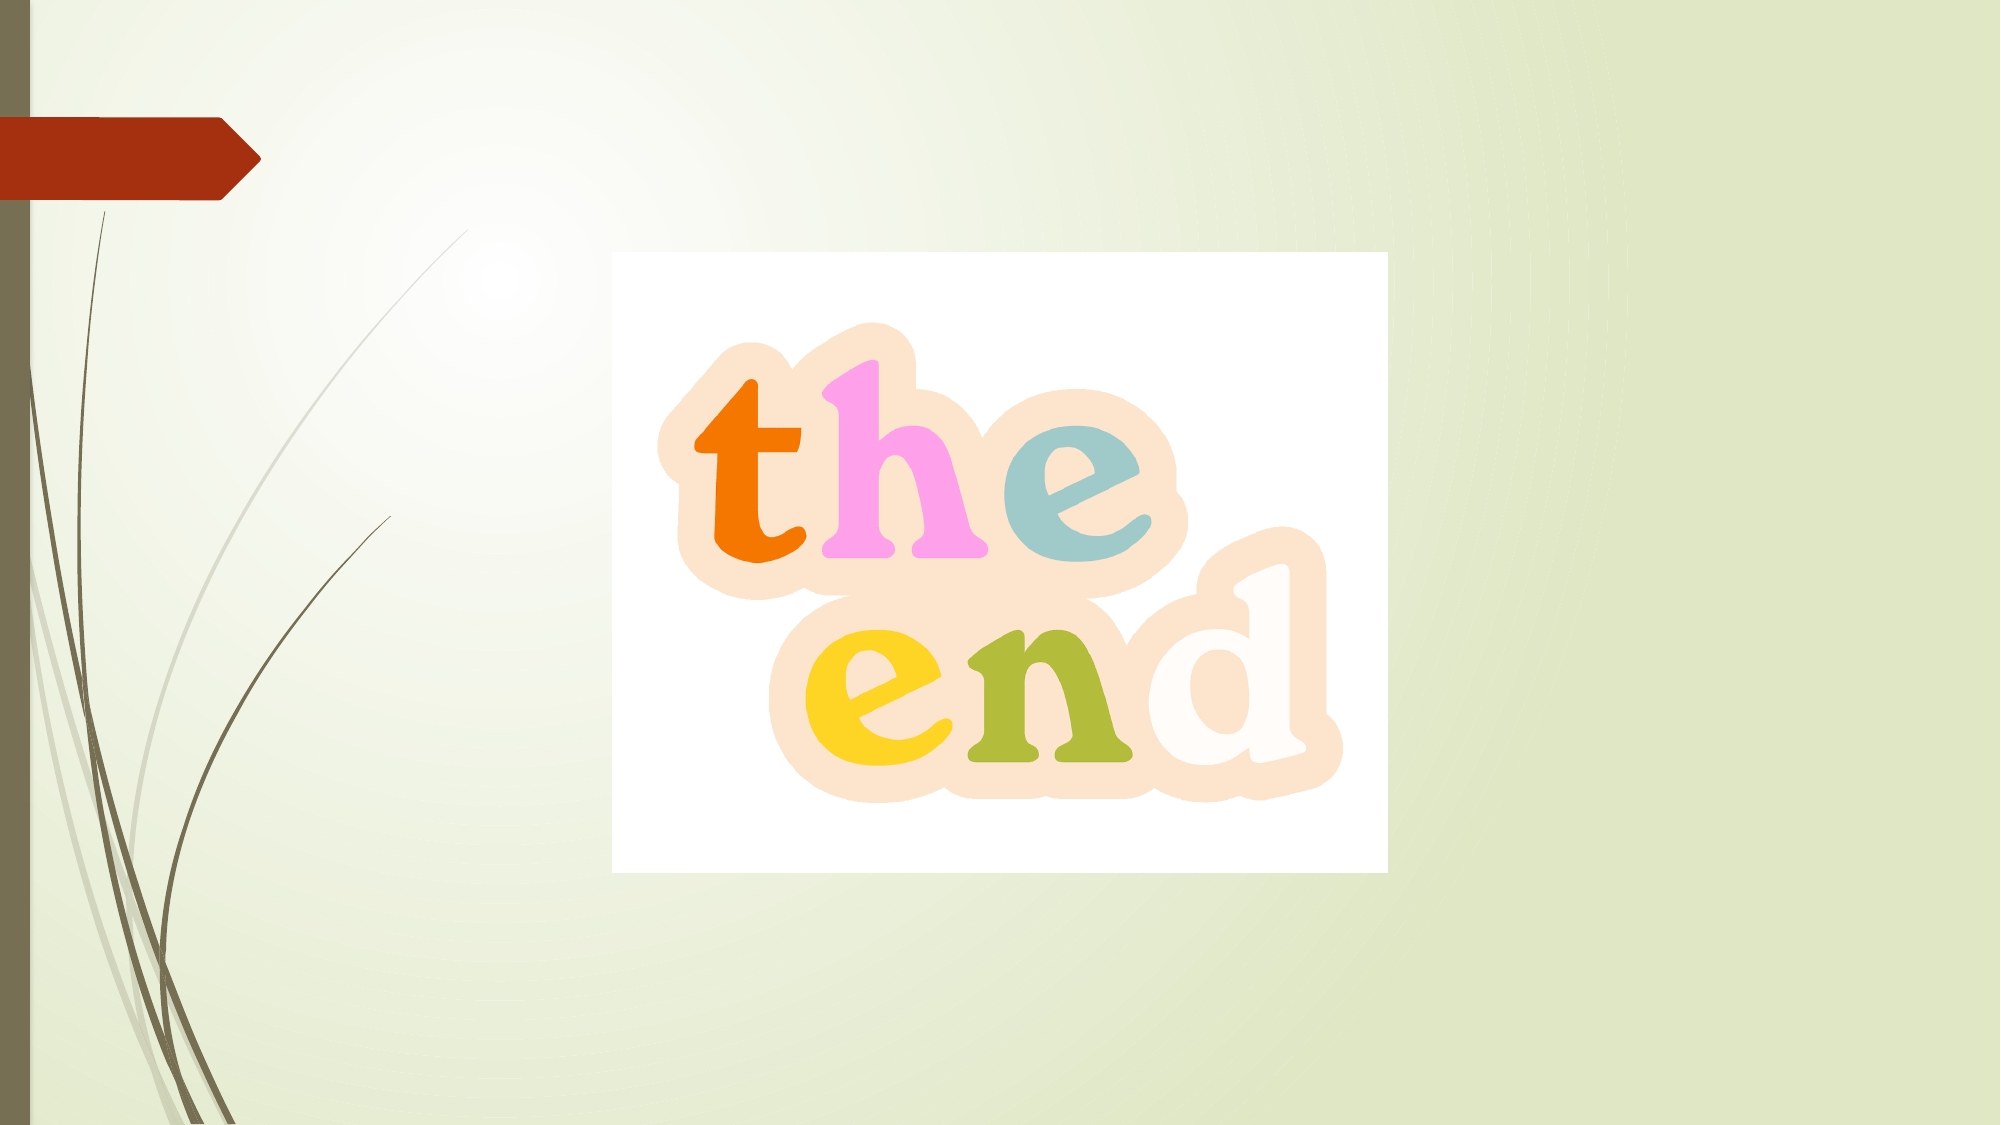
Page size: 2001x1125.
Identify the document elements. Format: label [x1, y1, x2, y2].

list [612, 252, 1388, 873]
